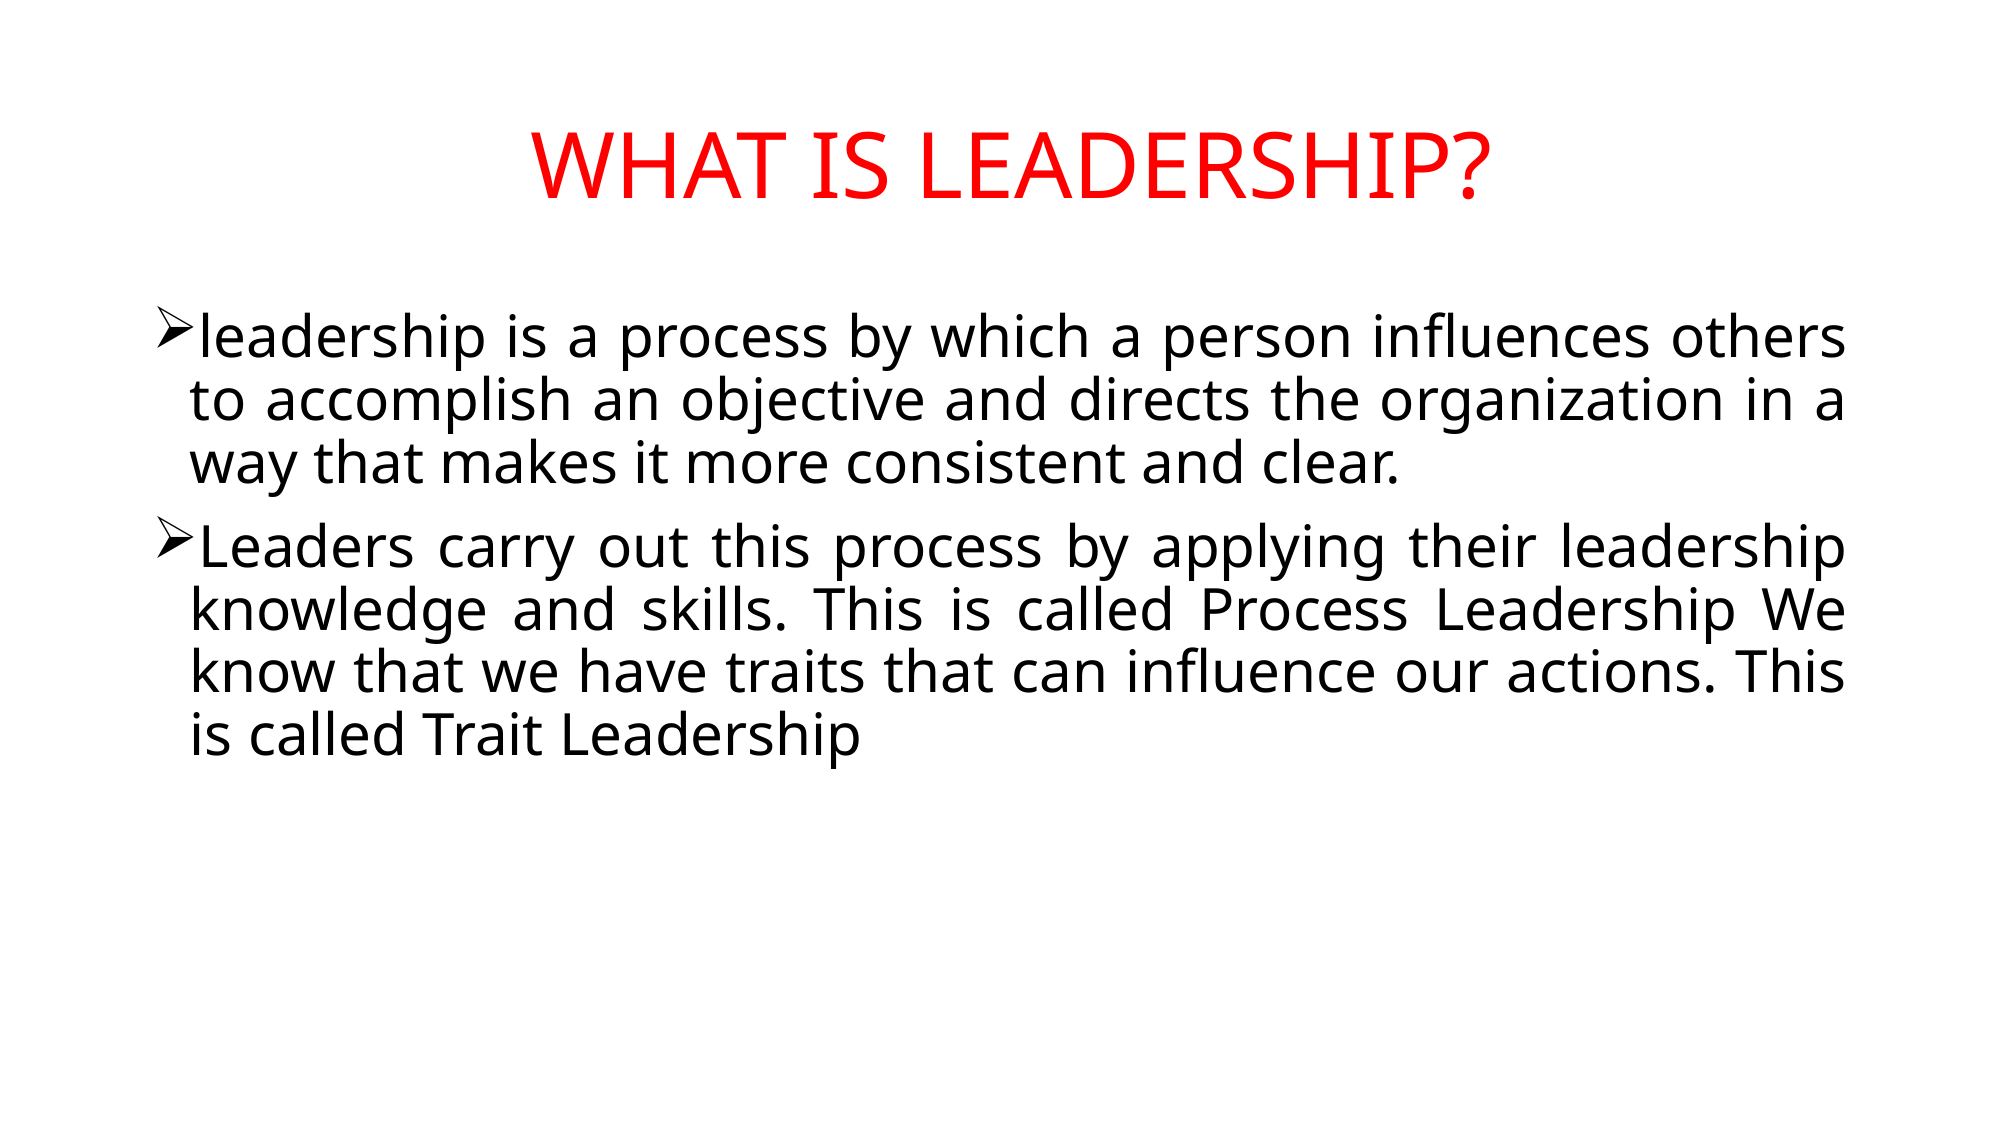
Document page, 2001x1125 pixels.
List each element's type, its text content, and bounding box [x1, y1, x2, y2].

title WHAT IS LEADERSHIP? [137, 59, 1863, 278]
list leadership is a process by which a person influences others to accomplish an objective and directs the organization in a way that makes it more consistent and clear. Leaders carry out this process by applying their leadership knowledge and skills. This is called Process Leadership We know that we have traits that can influence our actions. This is called Trait Leadership [137, 299, 1863, 1014]
